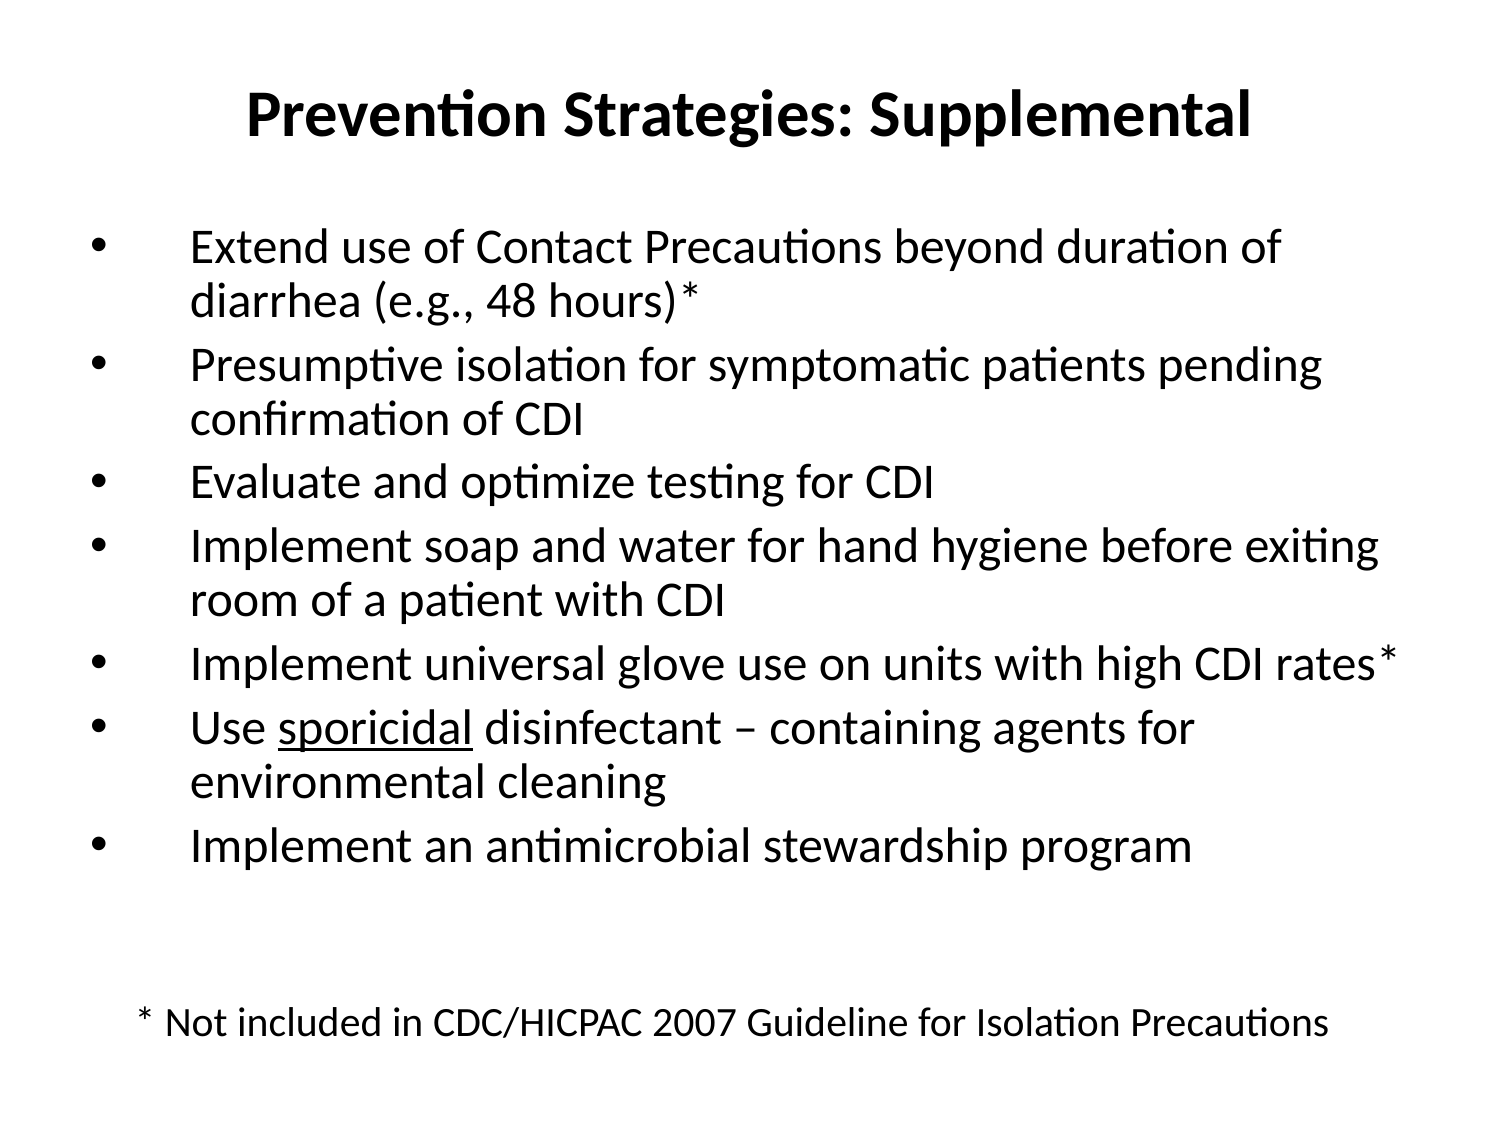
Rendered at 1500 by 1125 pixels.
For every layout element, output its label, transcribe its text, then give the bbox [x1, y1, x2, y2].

list Extend use of Contact Precautions beyond duration of diarrhea (e.g., 48 hours)* Presumptive isolation for symptomatic patients pending confirmation of CDI Evaluate and optimize testing for CDI Implement soap and water for hand hygiene before exiting room of a patient with CDI Implement universal glove use on units with high CDI rates* Use sporicidal disinfectant – containing agents for environmental cleaning Implement an antimicrobial stewardship program [75, 212, 1425, 955]
text_box * Not included in CDC/HICPAC 2007 Guideline for Isolation Precautions [119, 987, 1345, 1053]
title Prevention Strategies: Supplemental [75, 45, 1425, 175]
